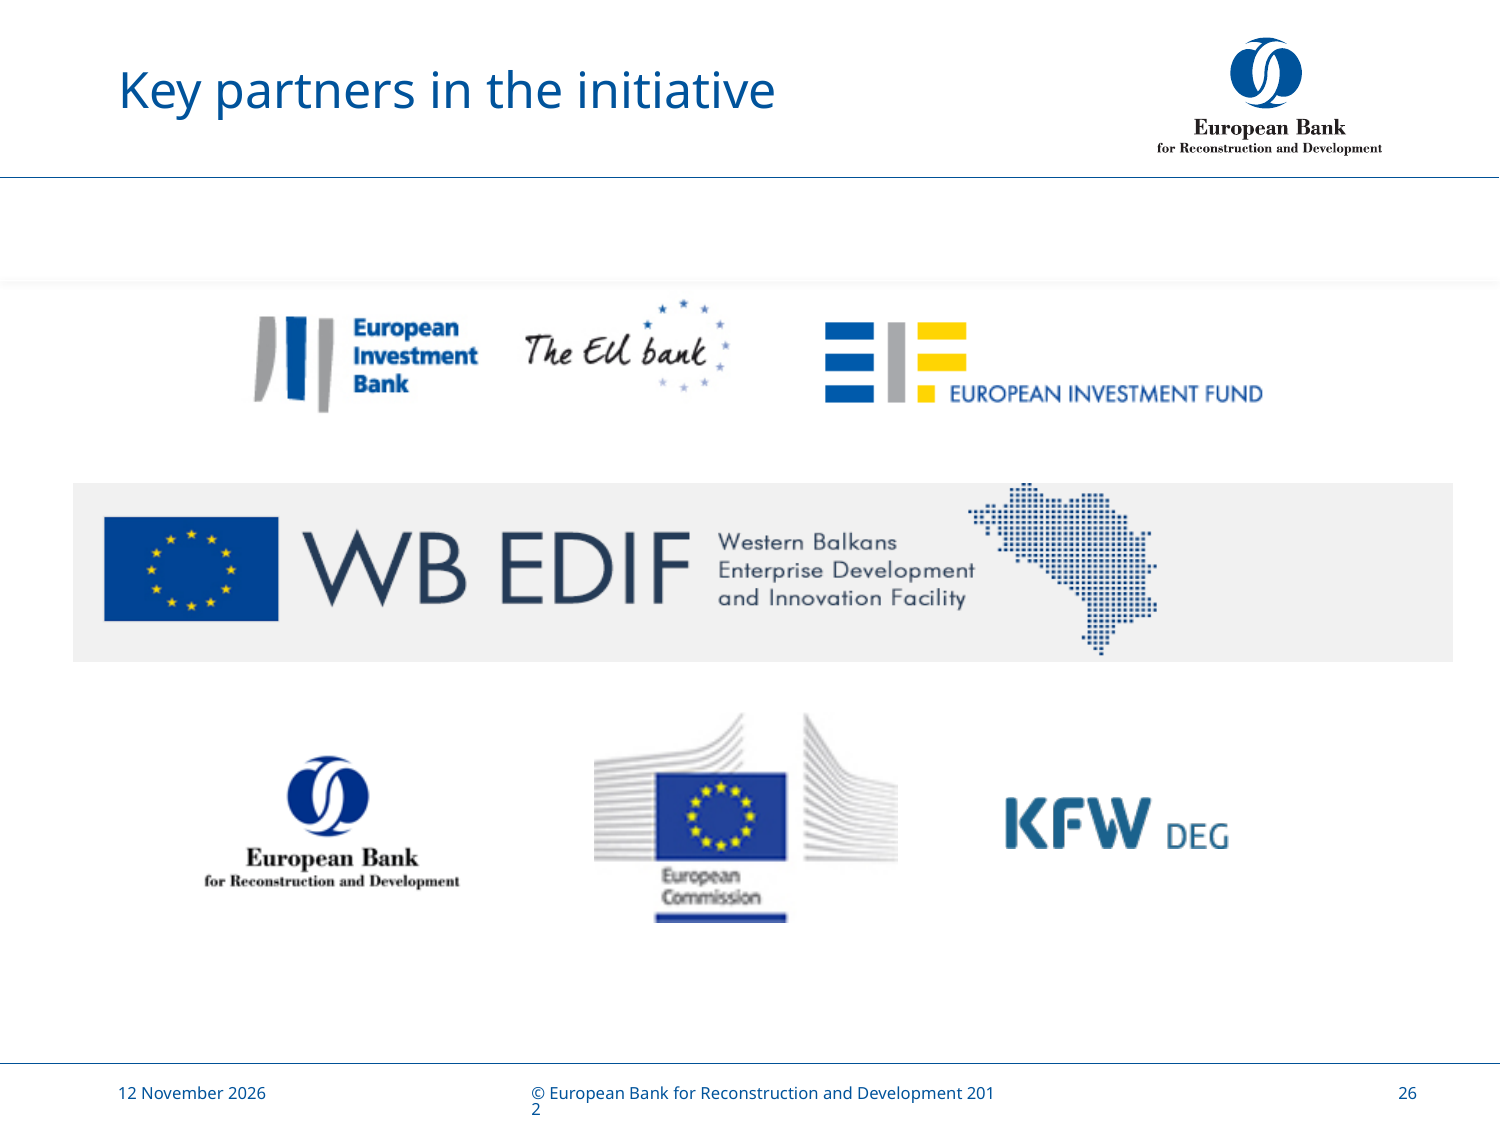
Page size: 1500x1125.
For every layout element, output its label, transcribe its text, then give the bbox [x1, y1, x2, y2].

title Key partners in the initiative [118, 0, 1087, 178]
picture [1004, 797, 1229, 850]
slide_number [117, 1062, 425, 1125]
picture [594, 712, 899, 923]
picture [230, 290, 1264, 451]
picture [173, 753, 487, 893]
footer © European Bank for Reconstruction and Development 2012 [531, 1062, 1004, 1125]
picture [72, 482, 1454, 663]
slide_number 26 [1358, 1062, 1418, 1125]
